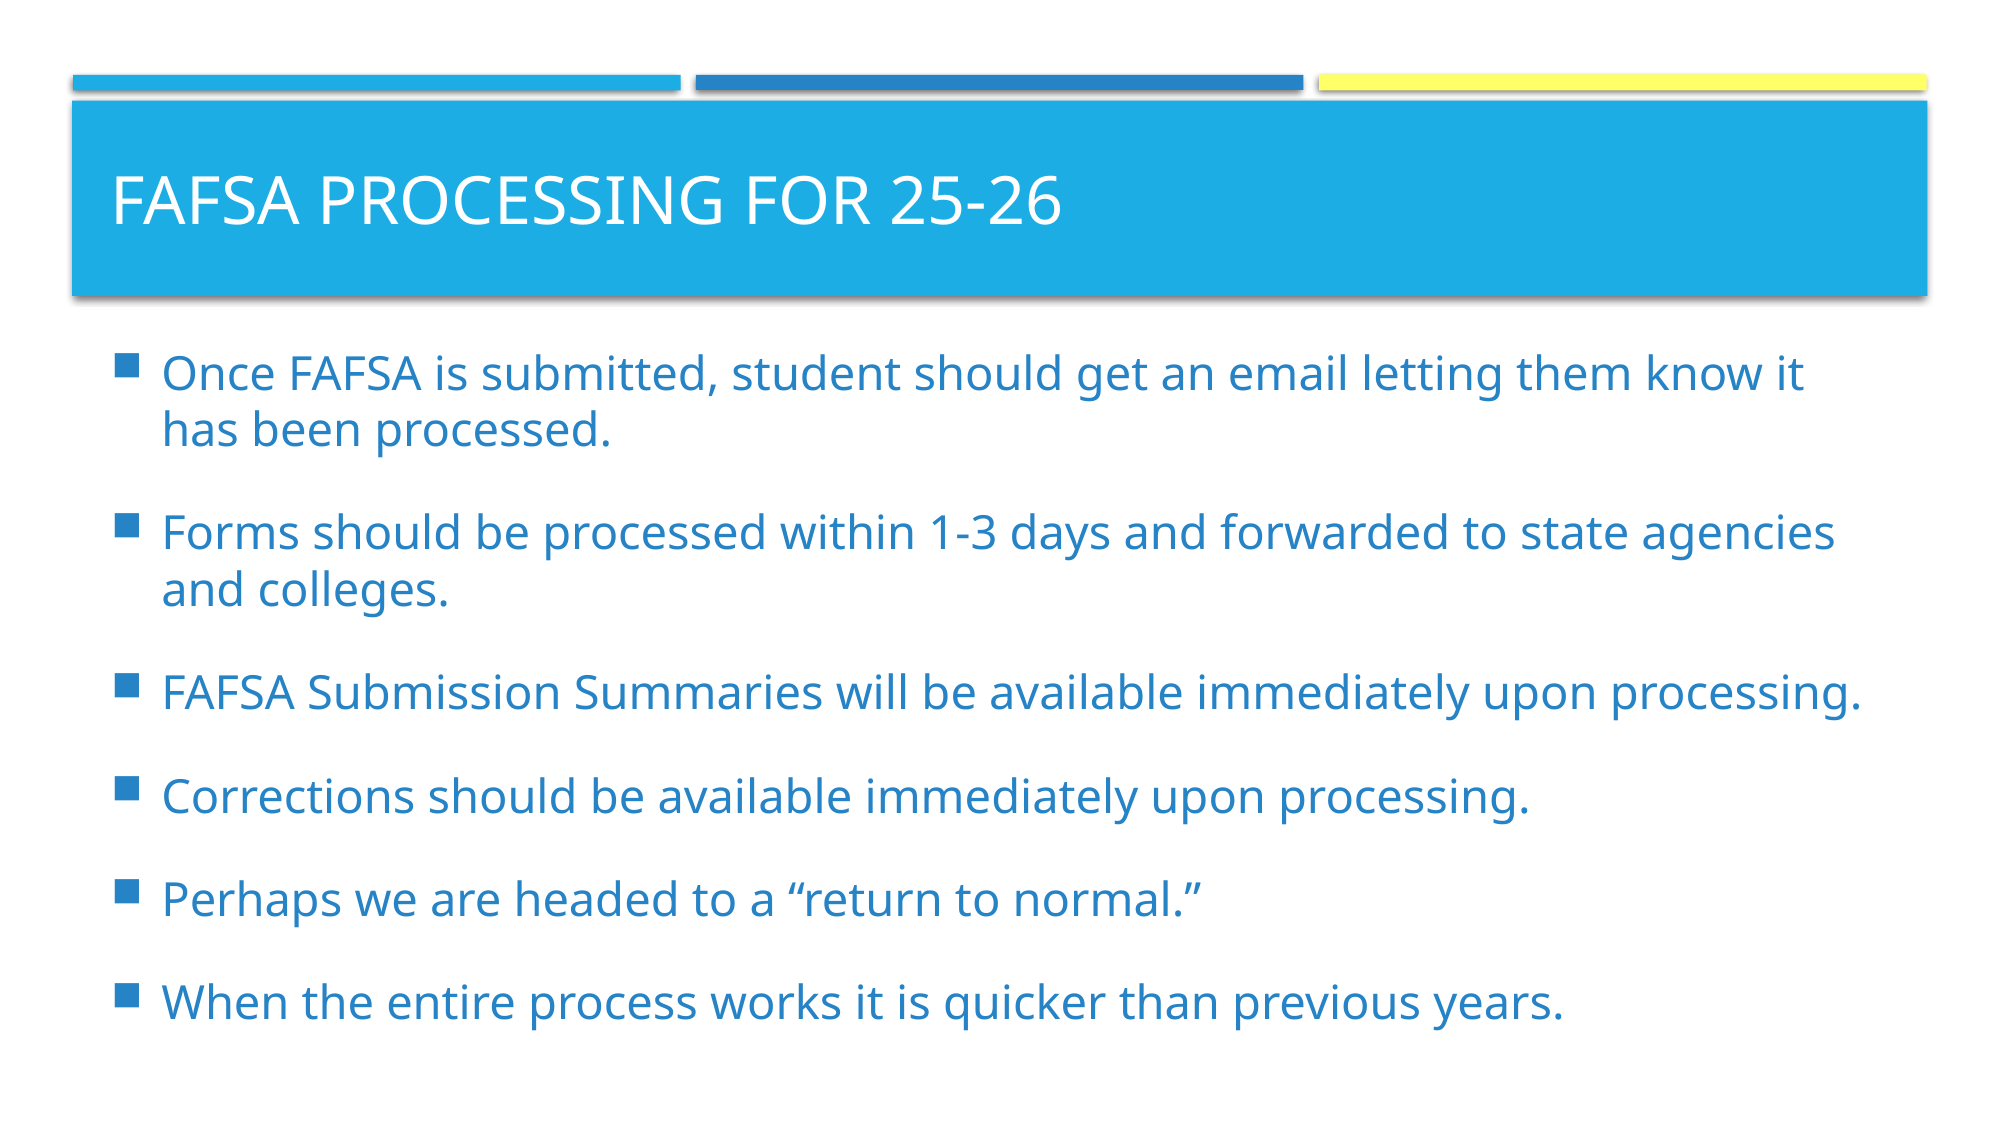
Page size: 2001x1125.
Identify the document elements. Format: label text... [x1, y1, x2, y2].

title FAFSA PROCESSING FOR 25-26 [95, 115, 1905, 282]
list Once FAFSA is submitted, student should get an email letting them know it has been processed. Forms should be processed within 1-3 days and forwarded to state agencies and colleges. FAFSA Submission Summaries will be available immediately upon processing. Corrections should be available immediately upon processing. Perhaps we are headed to a “return to normal.” When the entire process works it is quicker than previous years. [95, 335, 1905, 1081]
